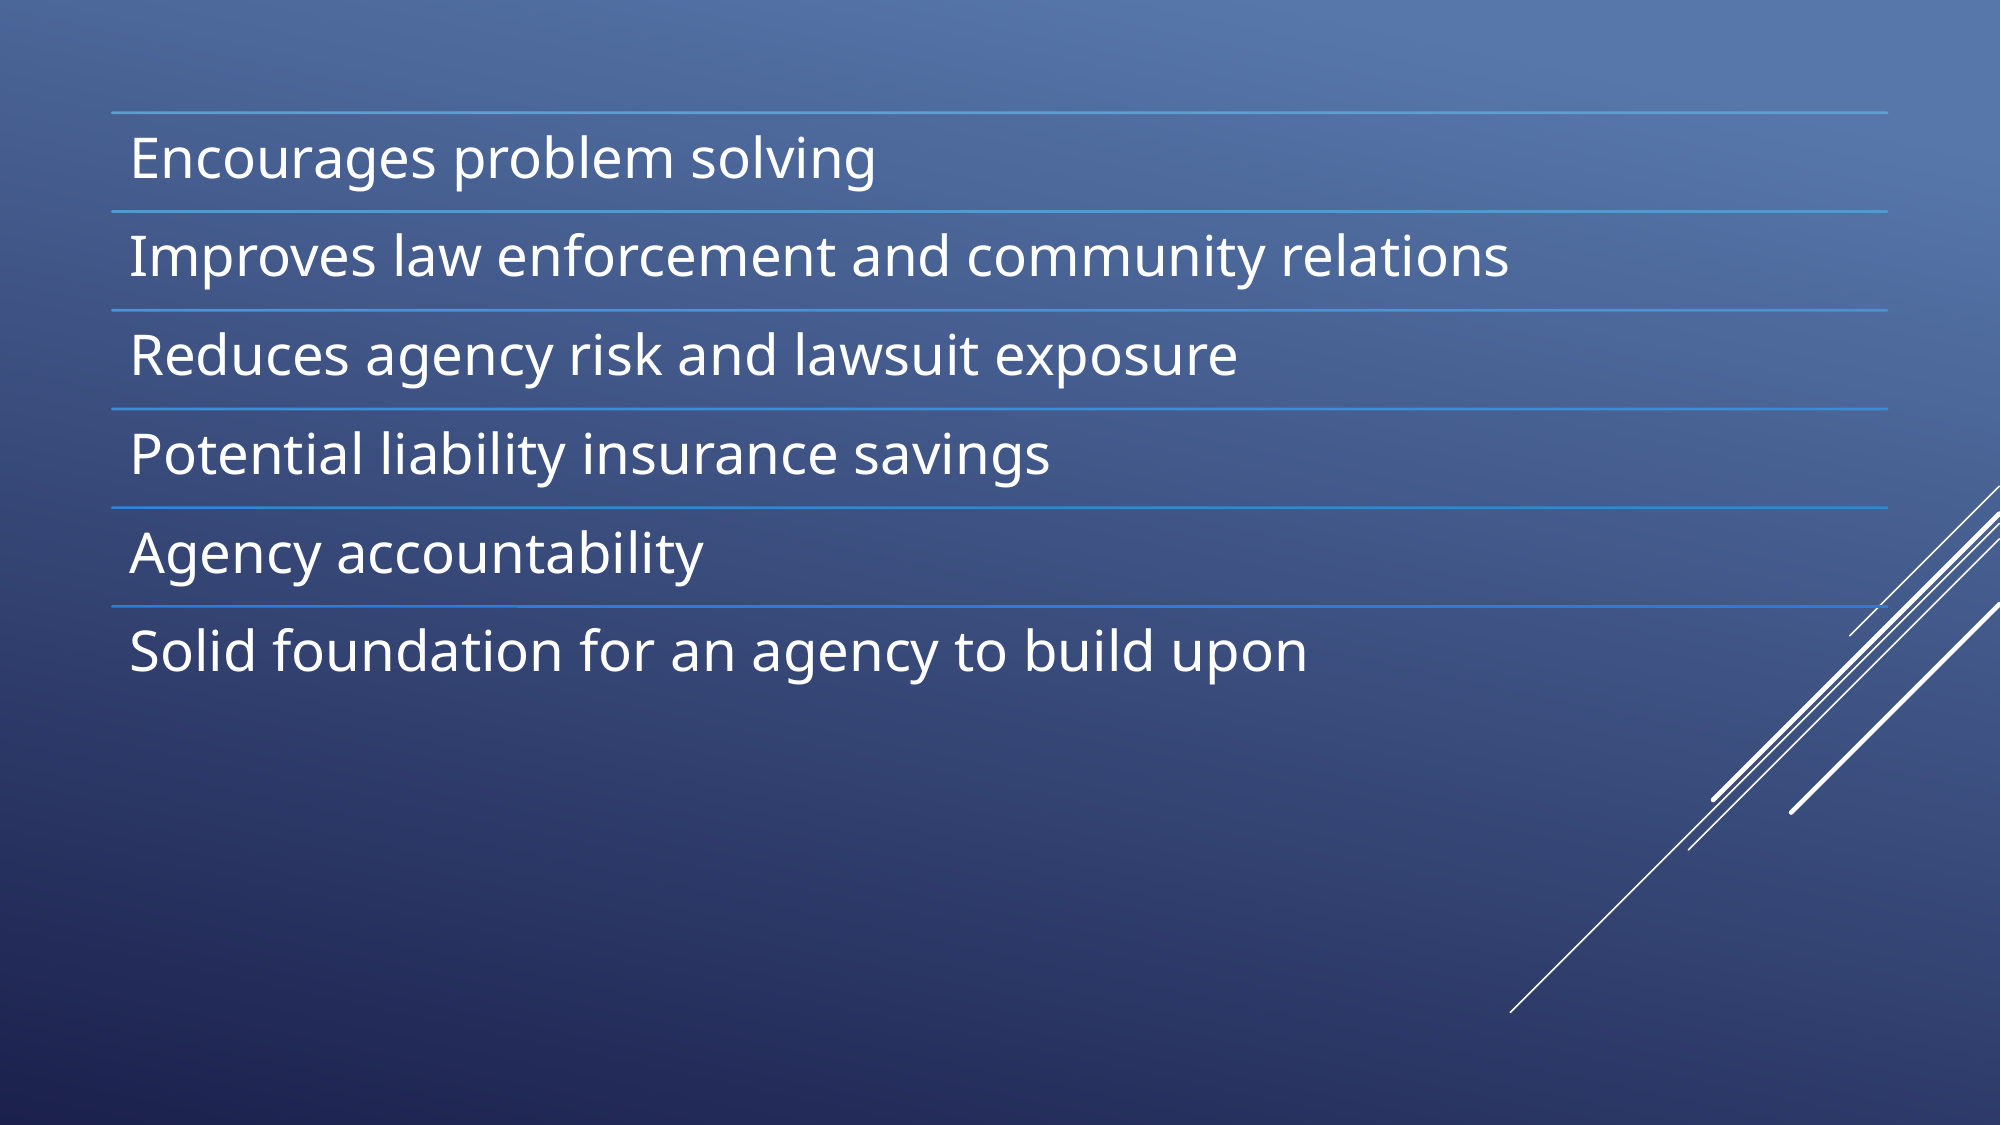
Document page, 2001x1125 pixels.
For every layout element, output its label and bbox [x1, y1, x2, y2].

list [111, 112, 1888, 706]
